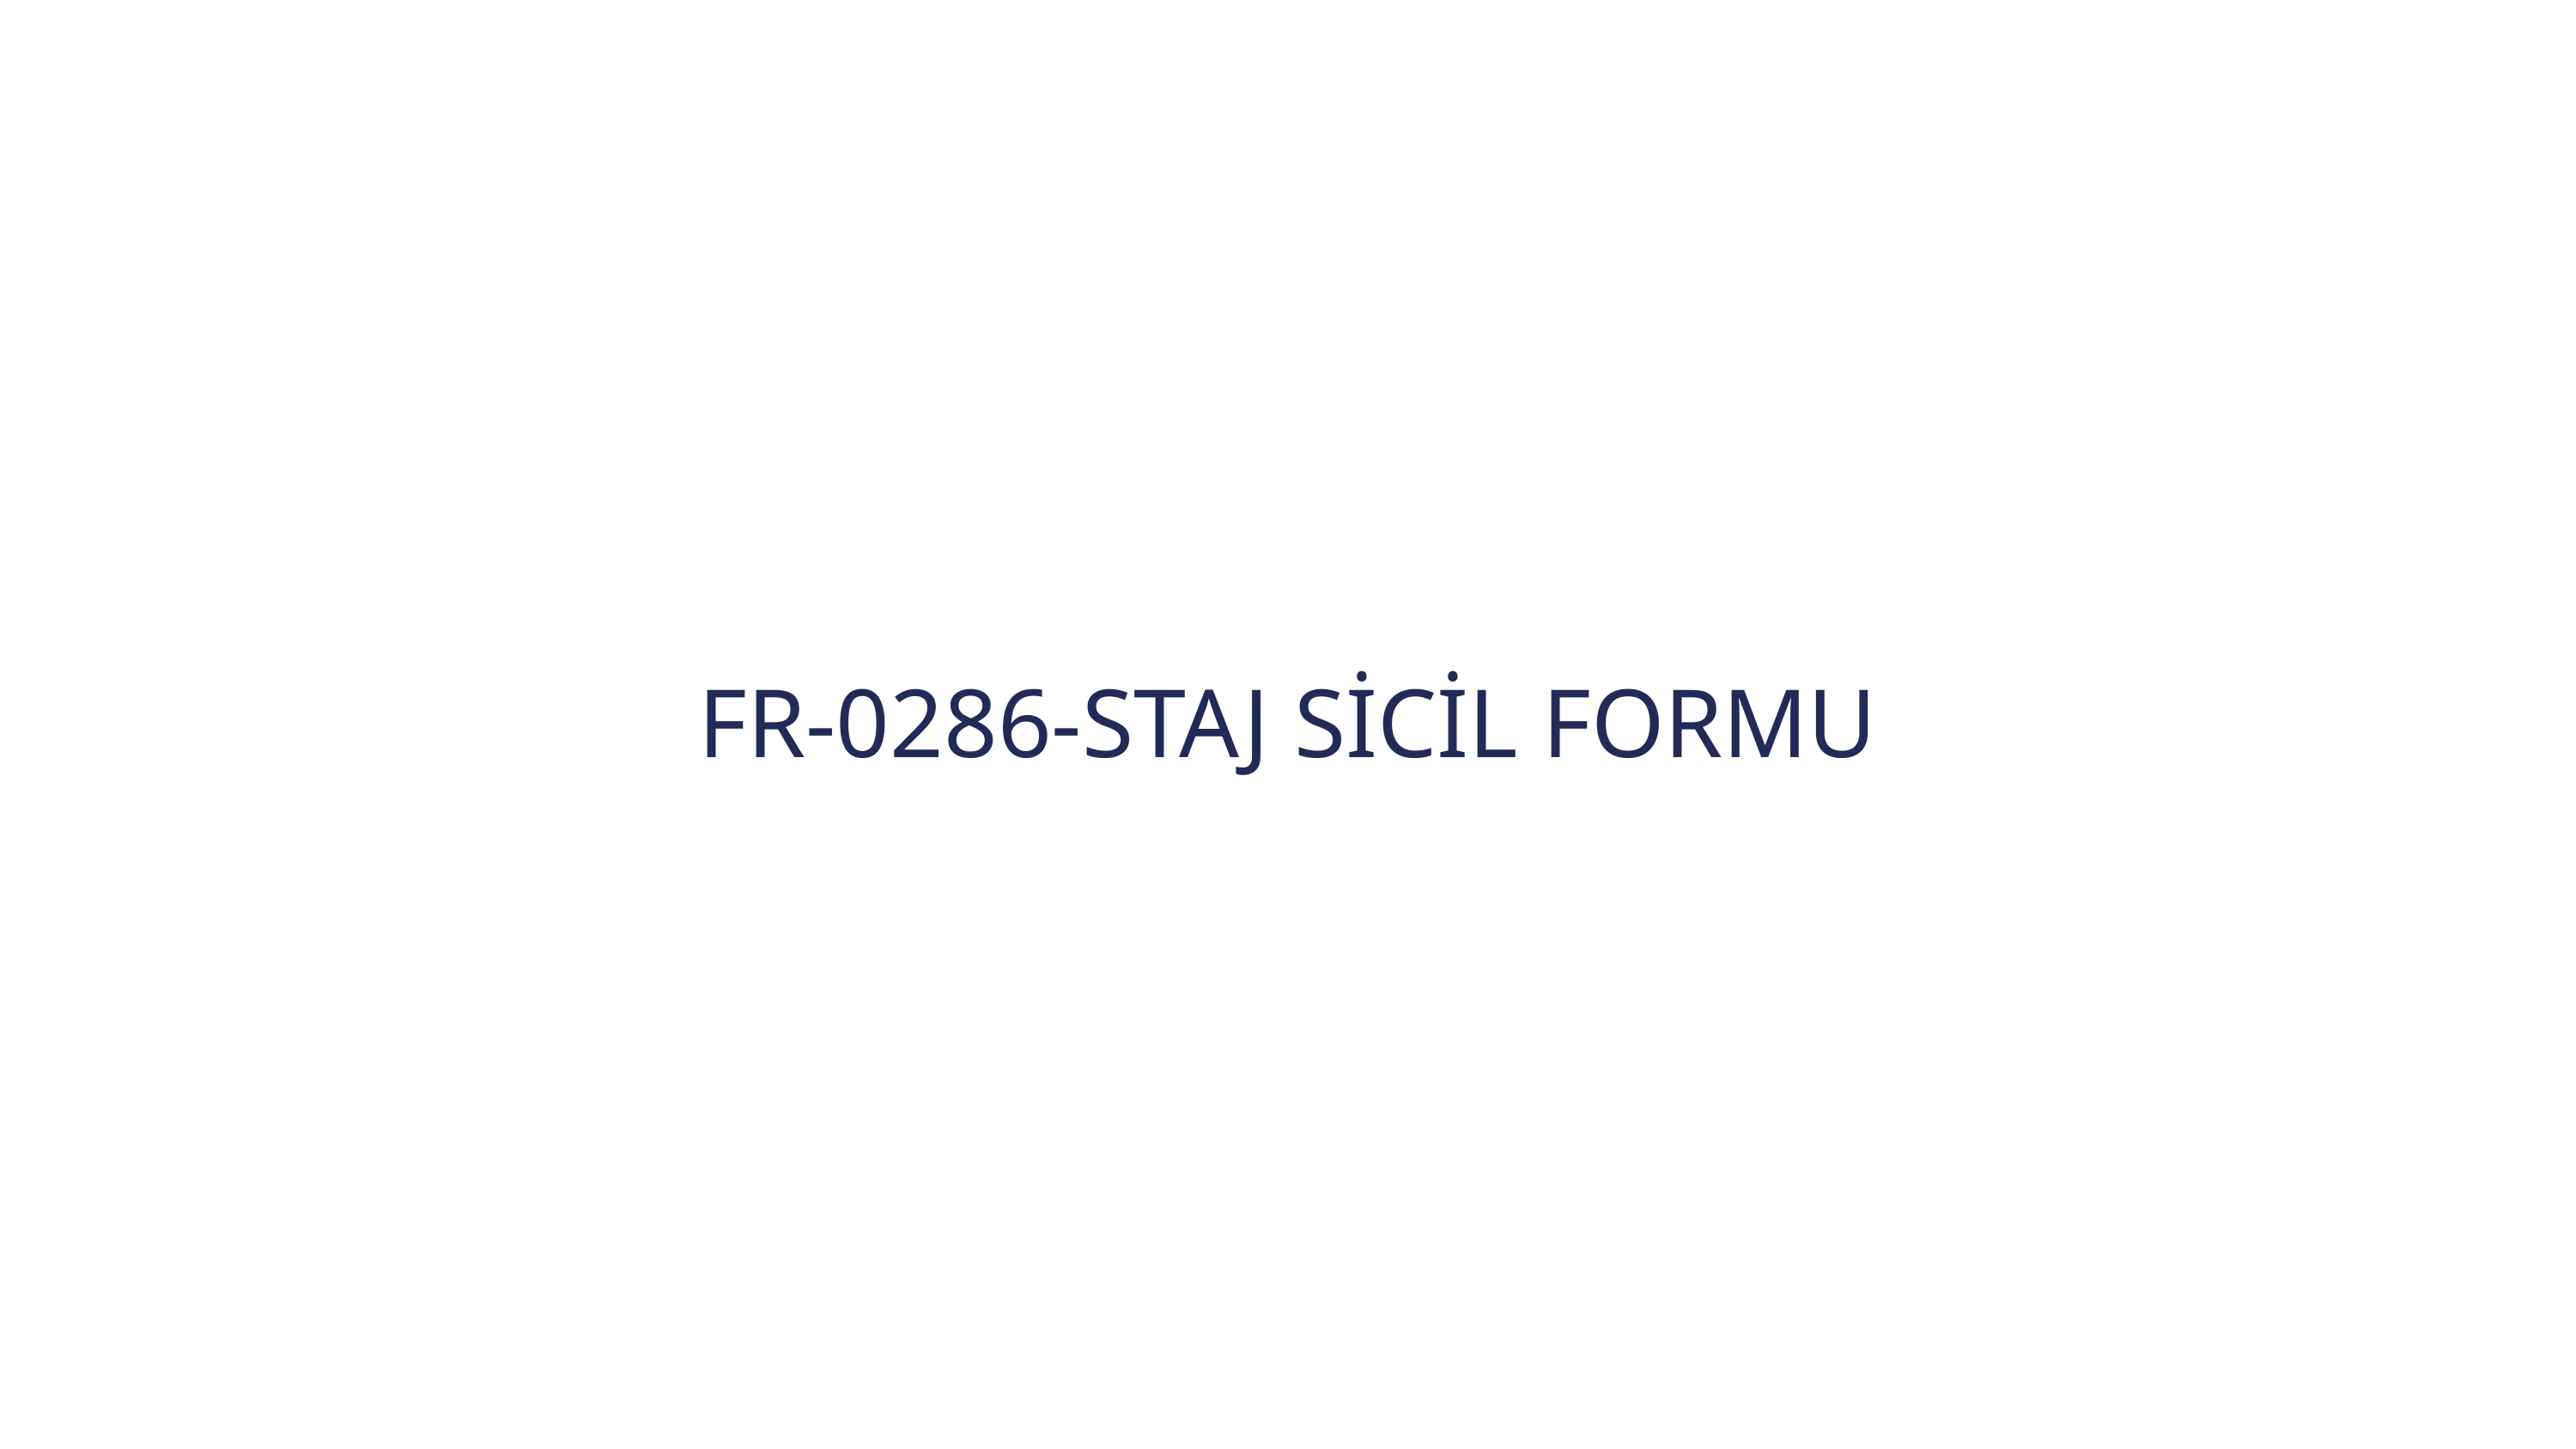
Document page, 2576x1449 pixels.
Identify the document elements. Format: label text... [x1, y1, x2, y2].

text_box FR-0286-STAJ SİCİL FORMU [428, 682, 2148, 777]
